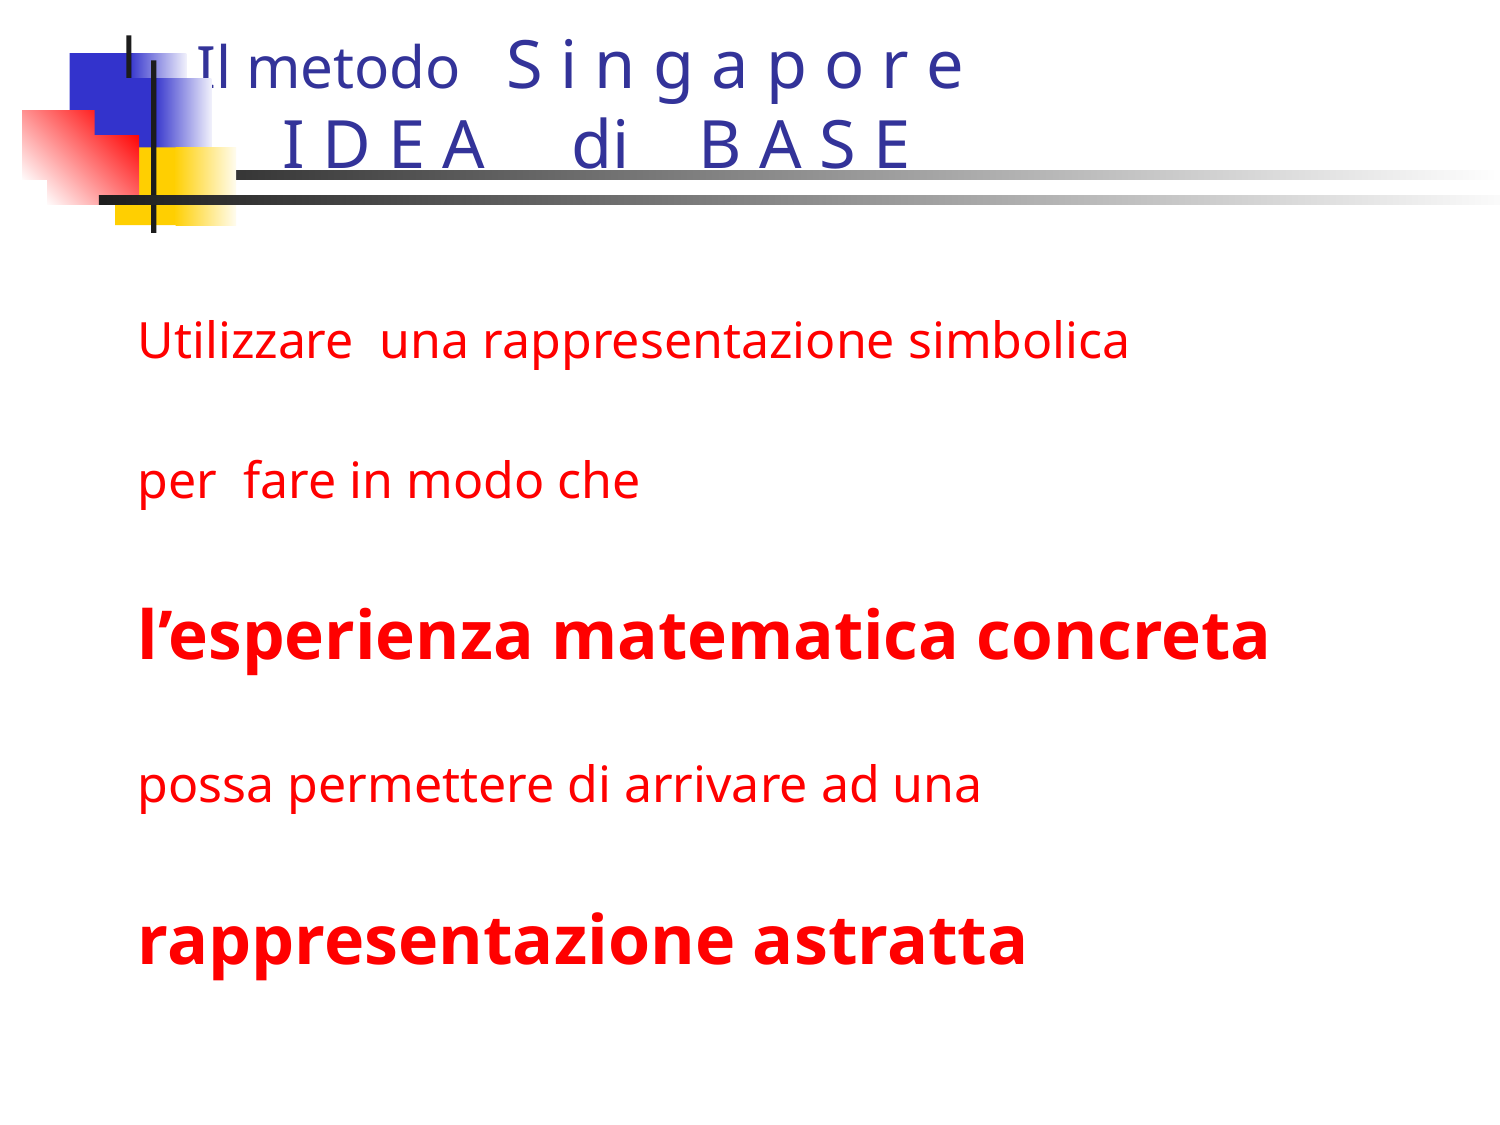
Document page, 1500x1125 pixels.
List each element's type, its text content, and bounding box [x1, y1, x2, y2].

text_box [21, 35, 1500, 209]
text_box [46, 60, 1500, 234]
list Utilizzare una rappresentazione simbolica per fare in modo che l’esperienza matematica concreta possa permettere di arrivare ad una rappresentazione astratta [122, 300, 1365, 988]
